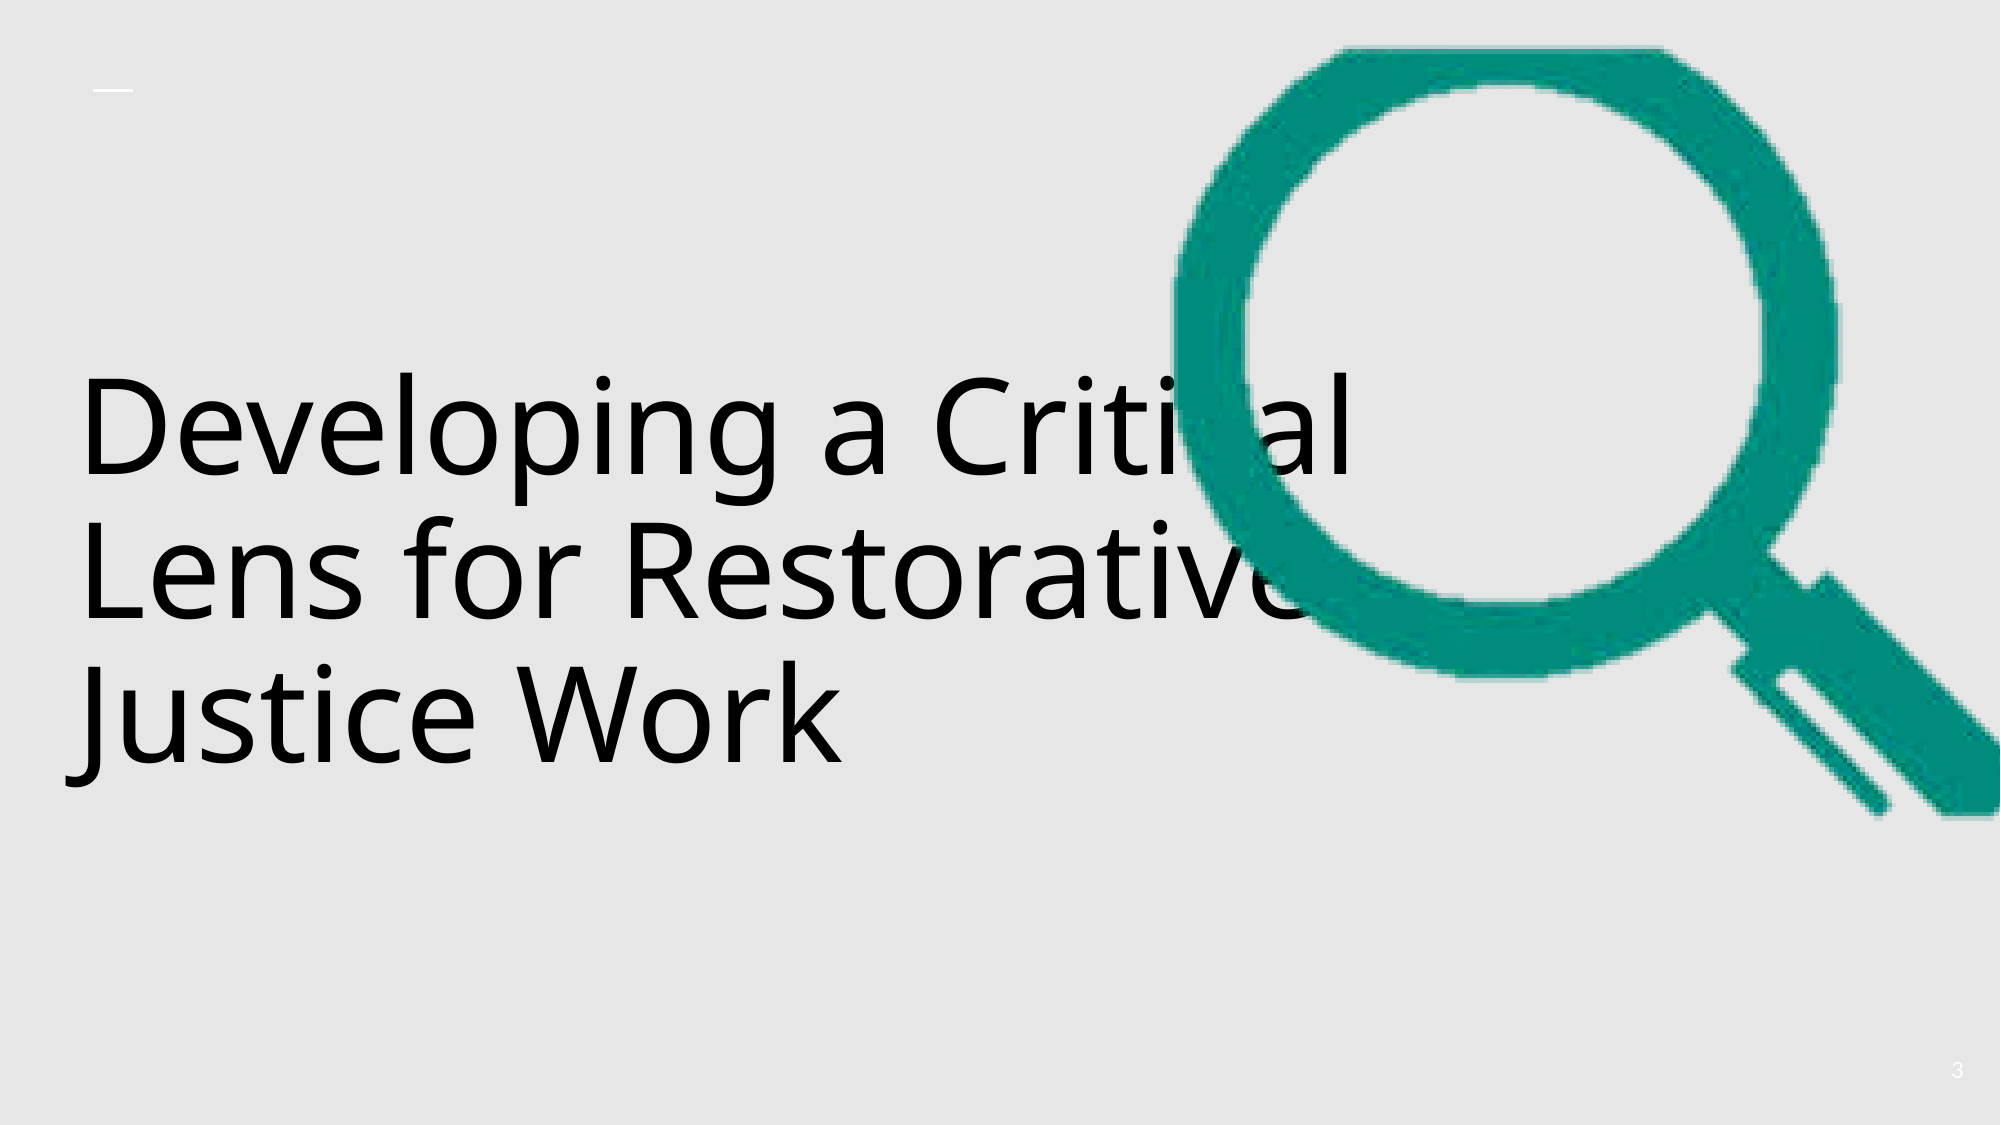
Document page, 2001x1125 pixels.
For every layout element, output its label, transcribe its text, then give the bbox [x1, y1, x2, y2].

slide_number 3 [1858, 1025, 1979, 1112]
picture [1072, 0, 2000, 915]
title Developing a Critical Lens for Restorative Justice Work [61, 155, 1428, 995]
